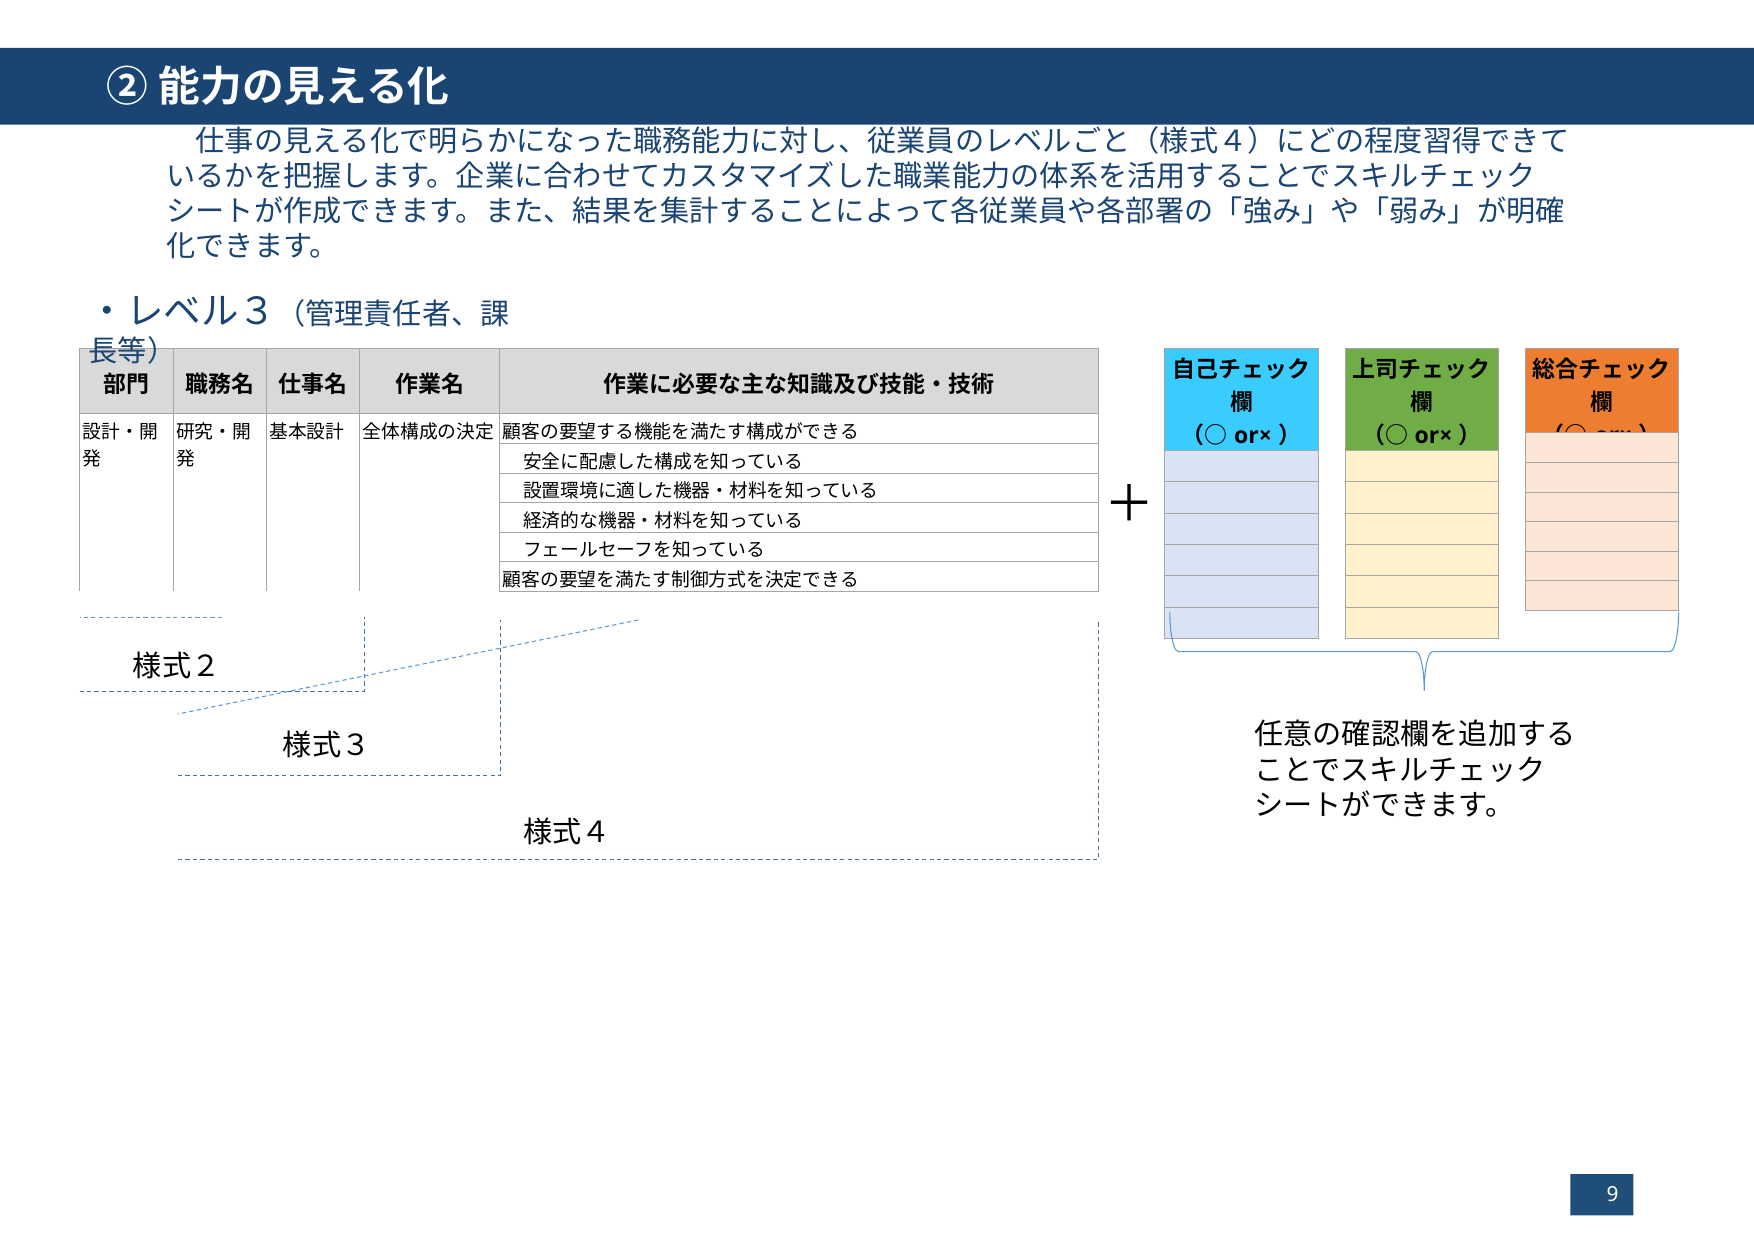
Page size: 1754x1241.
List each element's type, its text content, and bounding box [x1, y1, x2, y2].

text_box [80, 617, 365, 692]
text_box 任意の確認欄を追加することでスキルチェックシートができます。 [1239, 708, 1595, 829]
text_box [179, 619, 1100, 860]
table_header 作業名 [360, 375, 499, 413]
table_cell [1526, 581, 1678, 610]
table_cell [1526, 433, 1678, 462]
table_cell [1346, 451, 1498, 481]
table_cell [1346, 608, 1498, 612]
table_cell フェールセーフを知っている [500, 533, 1098, 561]
table_header 作業に必要な主な知識及び技能・技術 [500, 349, 1098, 413]
table_header 部門 [80, 375, 173, 413]
text_box ②能力の見える化 [92, 52, 465, 118]
table_cell [1165, 576, 1318, 607]
table_cell 安全に配慮した構成を知っている [500, 444, 1098, 473]
table_cell [1165, 545, 1318, 575]
text_box 様式４ [508, 805, 670, 856]
table_cell 顧客の要望する機能を満たす構成ができる [500, 414, 1098, 443]
table_cell [1526, 552, 1678, 580]
table_cell [1526, 493, 1678, 521]
table_cell [1346, 482, 1498, 513]
text_box 仕事の見える化で明らかになった職務能力に対し、従業員のレベルごと（様式４）にどの程度習得できているかを把握します。企業に合わせてカスタマイズした職業能力の体系を活用することでスキルチェックシートが作成できます。また、結果を集計することによって各従業員や各部署の「強み」や「弱み」が明確化できます。 [151, 114, 1603, 270]
text_box [0, 47, 1754, 126]
table_cell 全体構成の決定 [360, 414, 499, 591]
table_cell [1165, 514, 1318, 544]
text_box [1169, 612, 1680, 691]
table_cell [1346, 576, 1498, 607]
table_cell 経済的な機器・材料を知っている [500, 503, 1089, 532]
table_cell 設置環境に適した機器・材料を知っている [500, 474, 1089, 502]
table_cell [1346, 545, 1498, 575]
text_box ＋ [1089, 464, 1170, 540]
table_cell [1165, 608, 1318, 638]
table_cell [1346, 514, 1498, 544]
table_cell [1526, 522, 1678, 551]
table_cell 設計・開発 [80, 414, 173, 591]
table_header 総合チェック欄 （○or×） [1526, 349, 1678, 432]
table_cell 顧客の要望を満たす制御方式を決定できる [500, 562, 1098, 591]
text_box 様式３ [268, 718, 411, 769]
text_box ・レベル３（管理責任者、課長等） [73, 280, 550, 375]
text_box [179, 620, 502, 777]
slide_number 9 [1570, 1174, 1634, 1216]
table_cell 基本設計 [267, 414, 359, 591]
table_header 自己チェック欄 （○or×） [1165, 349, 1318, 450]
table_header 職務名 [174, 375, 266, 413]
table_cell [1165, 451, 1318, 481]
table_cell 研究・開発 [174, 414, 266, 591]
table_header 上司チェック欄 （○or×） [1346, 349, 1498, 450]
table_cell [1170, 482, 1318, 513]
table_cell [1526, 463, 1678, 492]
text_box 様式２ [118, 640, 238, 690]
table_header 仕事名 [267, 375, 359, 413]
